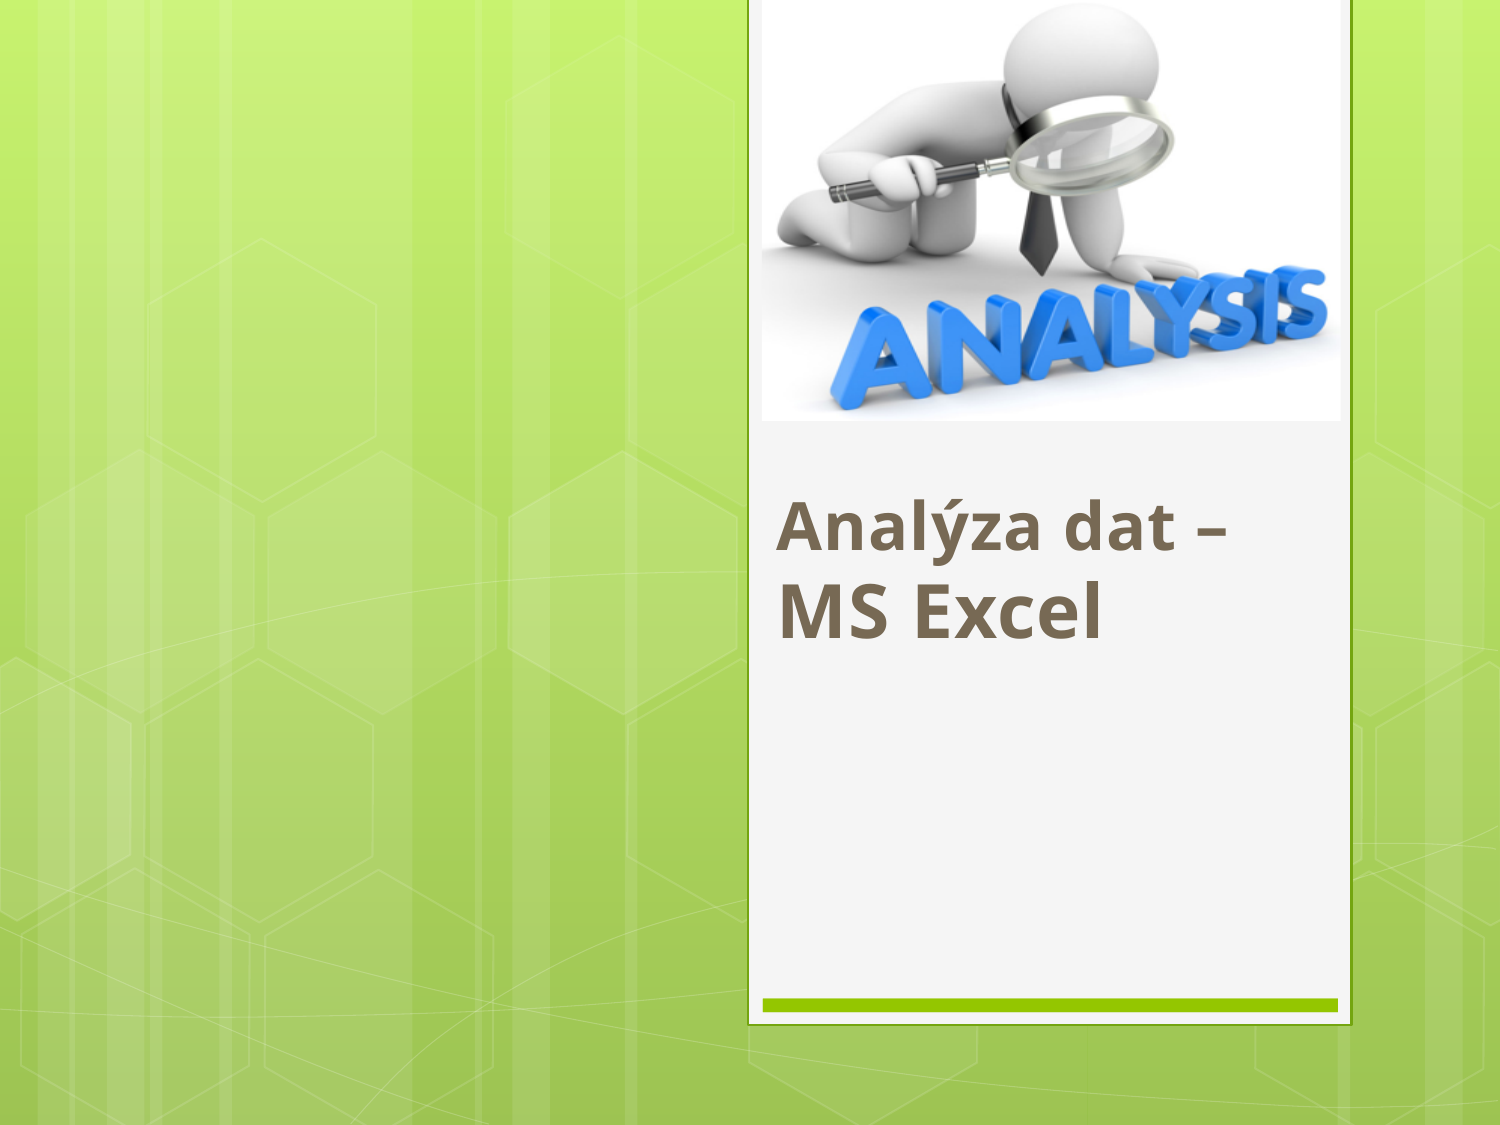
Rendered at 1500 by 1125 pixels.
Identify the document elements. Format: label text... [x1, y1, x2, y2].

text_box Analýza dat – MS Excel [761, 456, 1341, 752]
picture [761, 0, 1341, 421]
